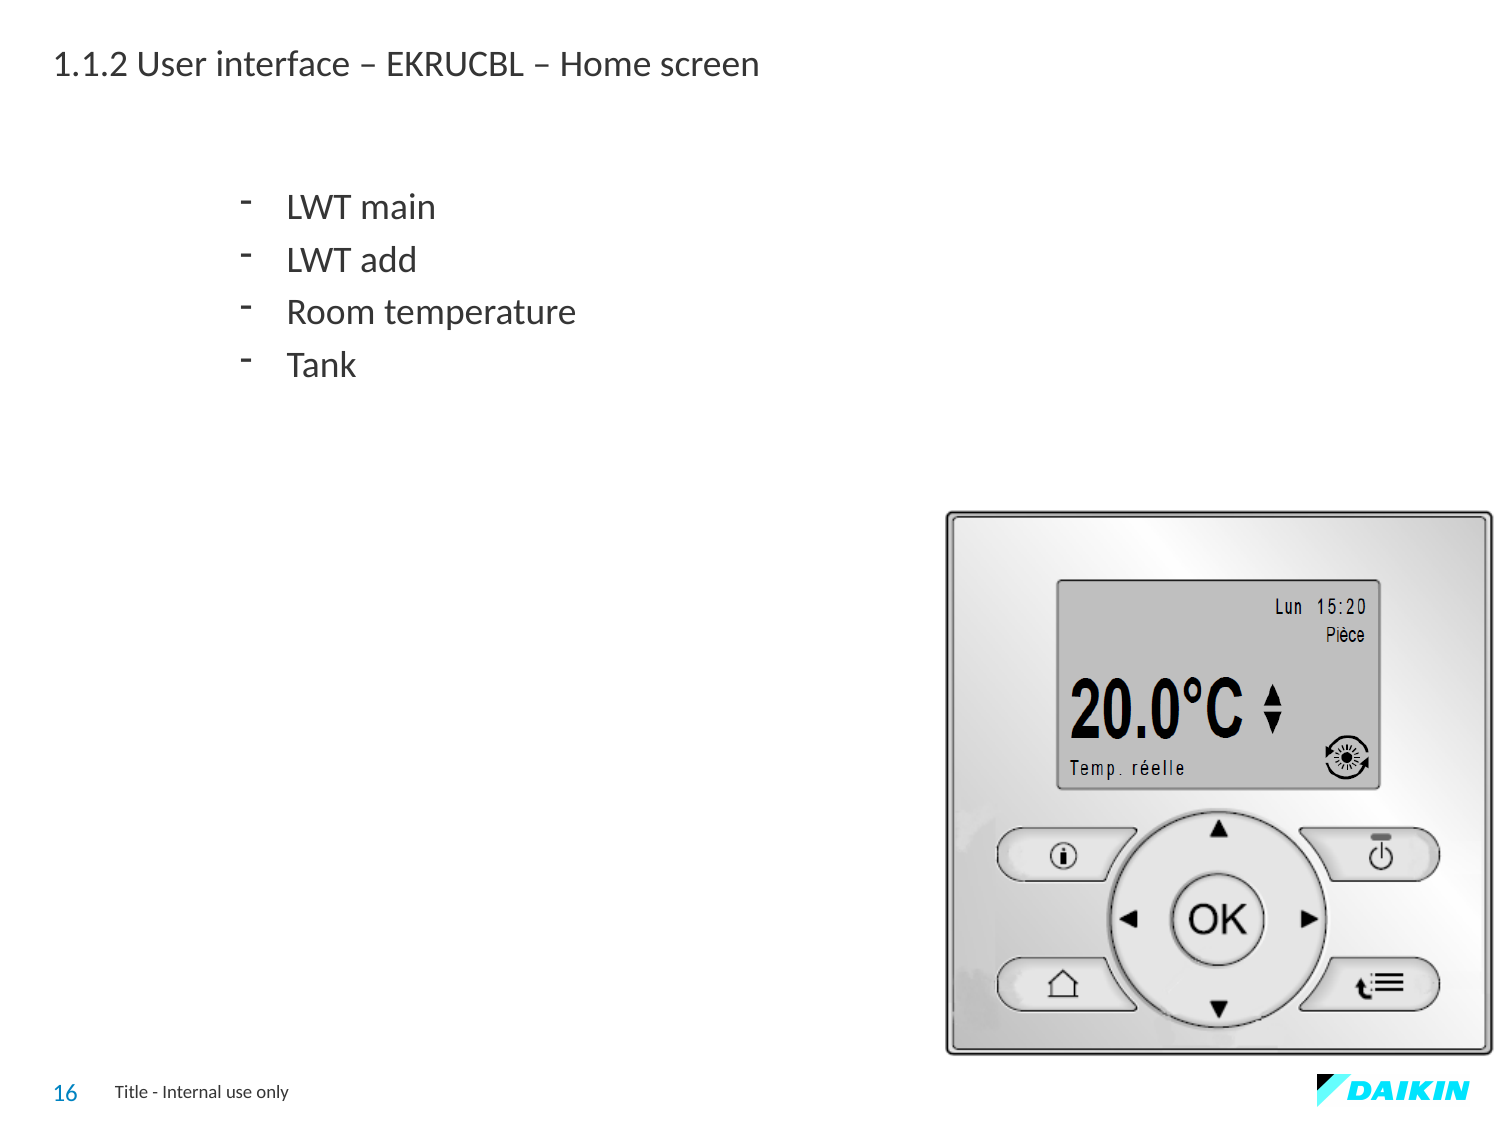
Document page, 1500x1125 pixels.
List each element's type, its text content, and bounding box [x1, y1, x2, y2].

slide_number 16 [37, 1050, 100, 1125]
footer Title - Internal use only [100, 1061, 575, 1122]
list LWT main LWT add Room temperature Tank [225, 174, 1275, 975]
picture [1317, 1074, 1470, 1107]
picture [944, 509, 1495, 1059]
list 1.1.2 User interface – EKRUCBL – Home screen [37, 31, 1459, 130]
